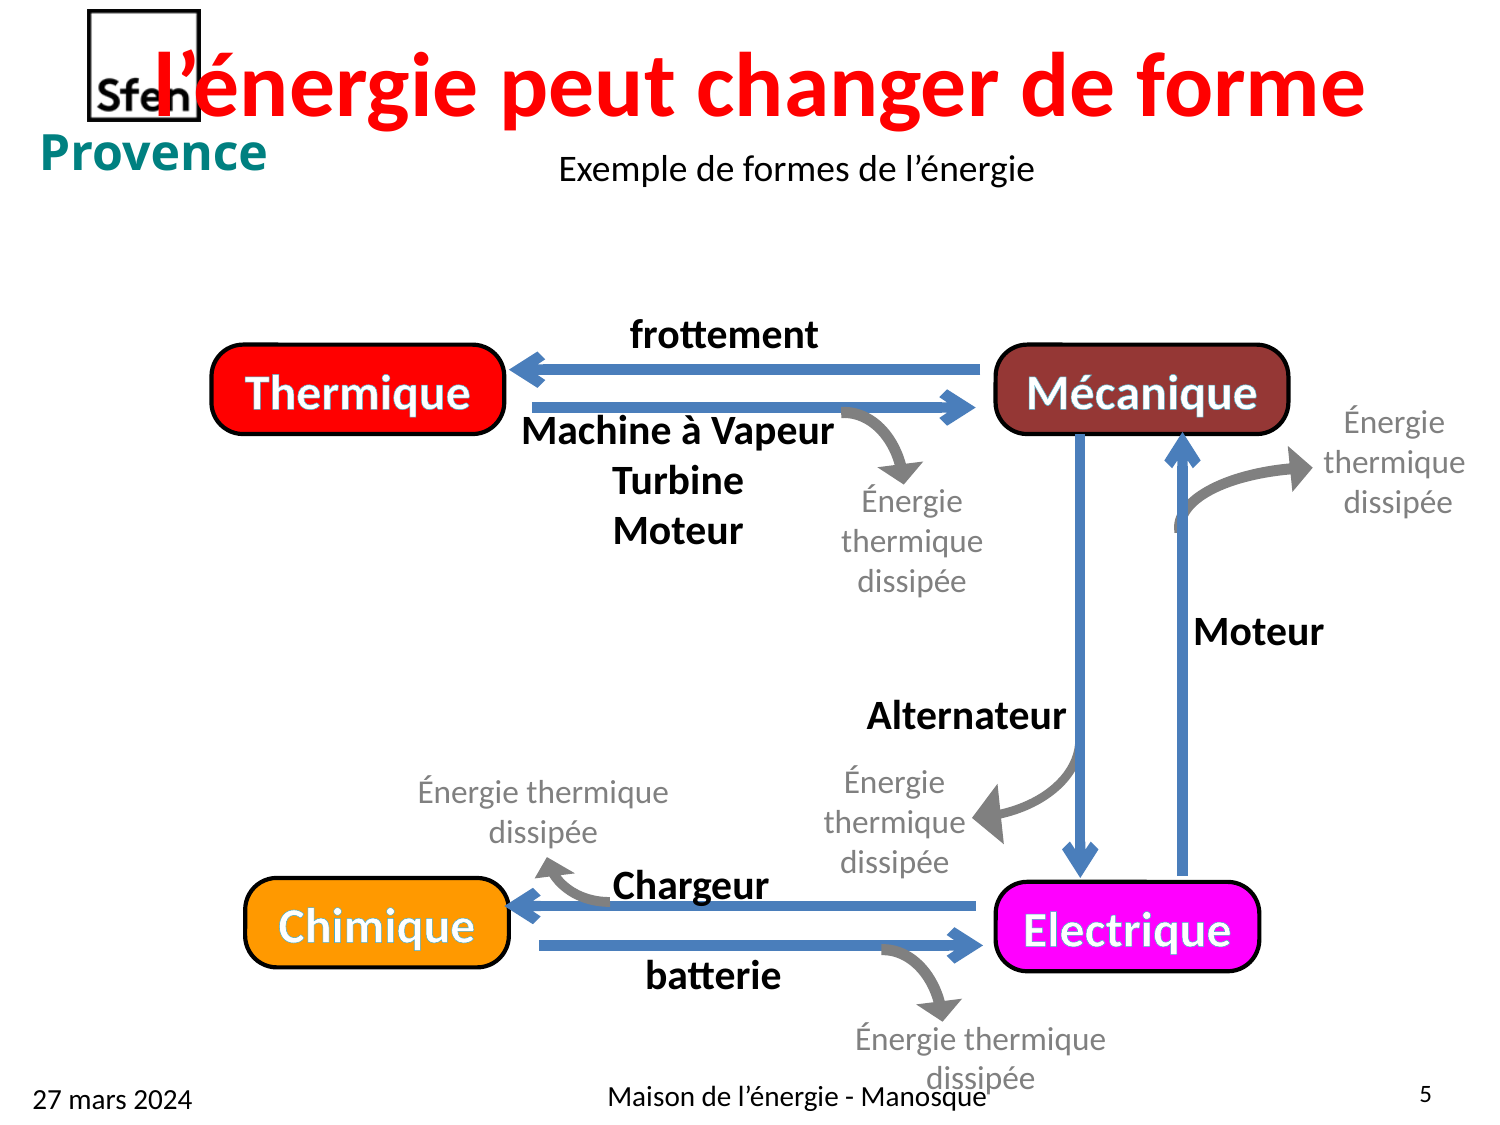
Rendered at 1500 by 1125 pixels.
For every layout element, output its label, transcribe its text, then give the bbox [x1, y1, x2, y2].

text_box Exemple de formes de l’énergie [543, 136, 1051, 197]
text_box Thermique [209, 342, 464, 437]
text_box Electrique [1128, 897, 1262, 974]
picture [87, 9, 201, 122]
text_box Mécanique [1029, 342, 1291, 391]
text_box l’énergie peut changer de forme [124, 17, 1398, 143]
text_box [469, 299, 1025, 614]
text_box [785, 392, 1487, 890]
slide_number 5 [1404, 1070, 1500, 1125]
text_box Chimique [243, 875, 395, 970]
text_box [401, 763, 1123, 1125]
